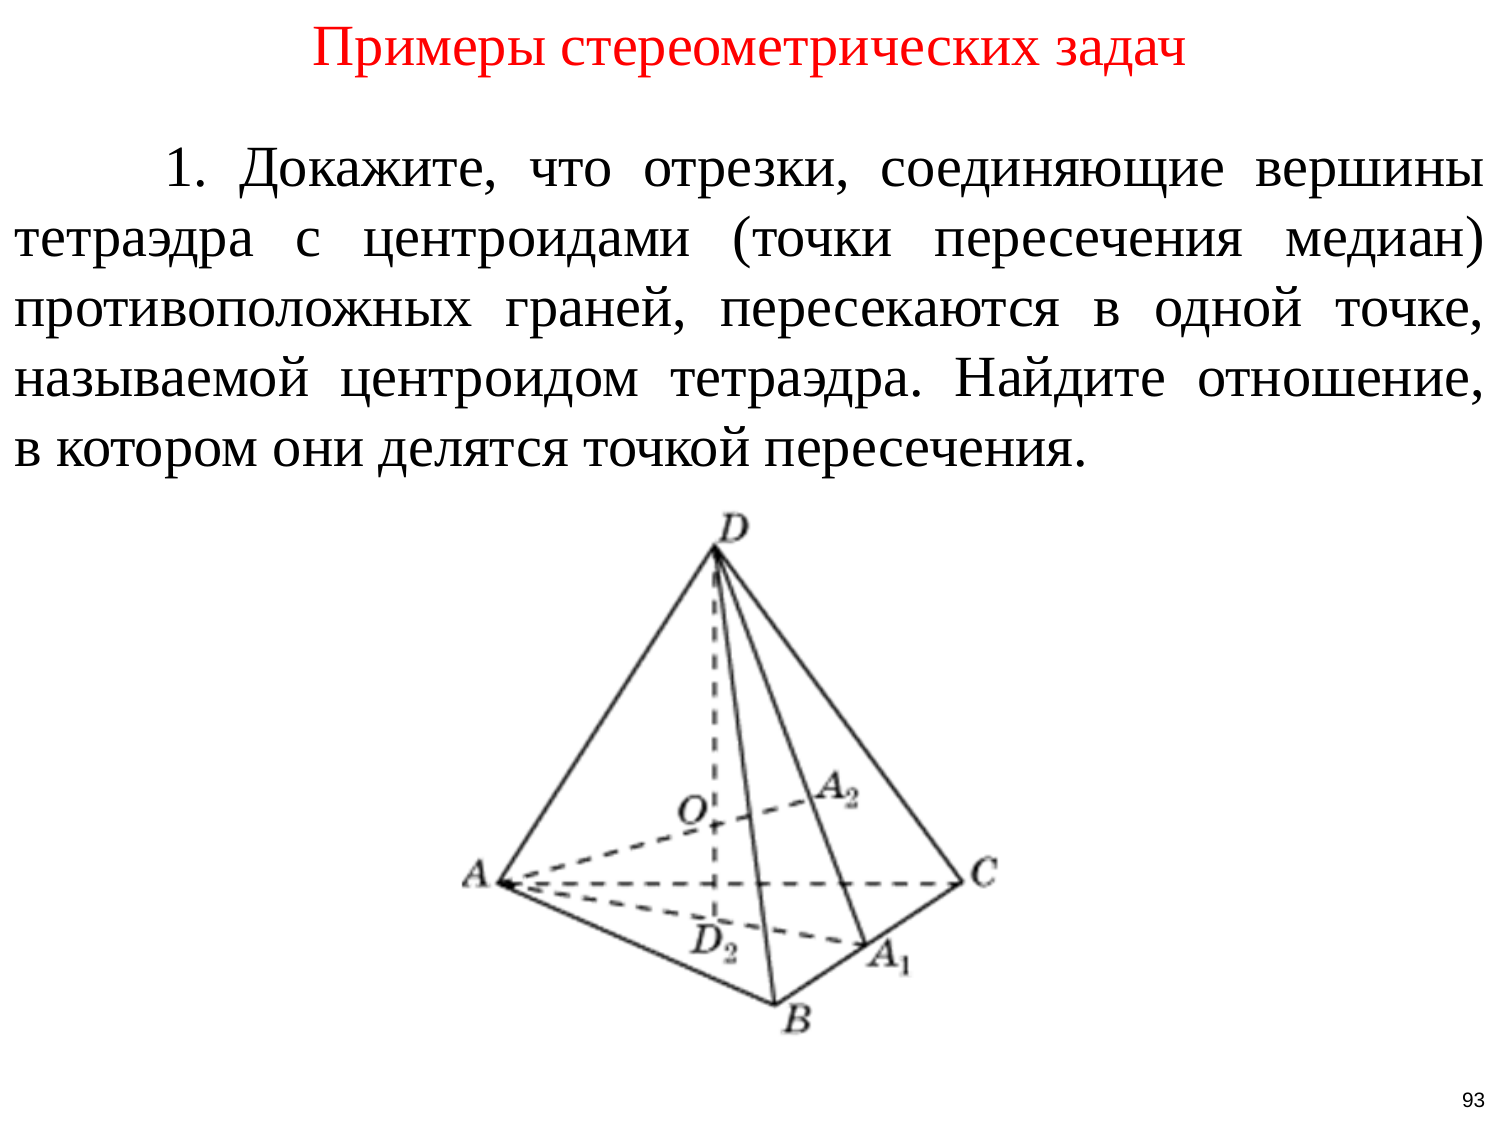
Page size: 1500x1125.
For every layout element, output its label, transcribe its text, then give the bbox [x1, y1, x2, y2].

picture [454, 503, 1010, 1048]
text_box Примеры стереометрических задач [0, 0, 1500, 85]
slide_number 93 [1417, 1079, 1500, 1125]
text_box 1. Докажите, что отрезки, соединяющие вершины тетраэдра с центроидами (точки пересечения медиан) противоположных граней, пересекаются в одной точке, называемой центроидом тетраэдра. Найдите отношение, в котором они делятся точкой пересечения. [0, 120, 1500, 486]
